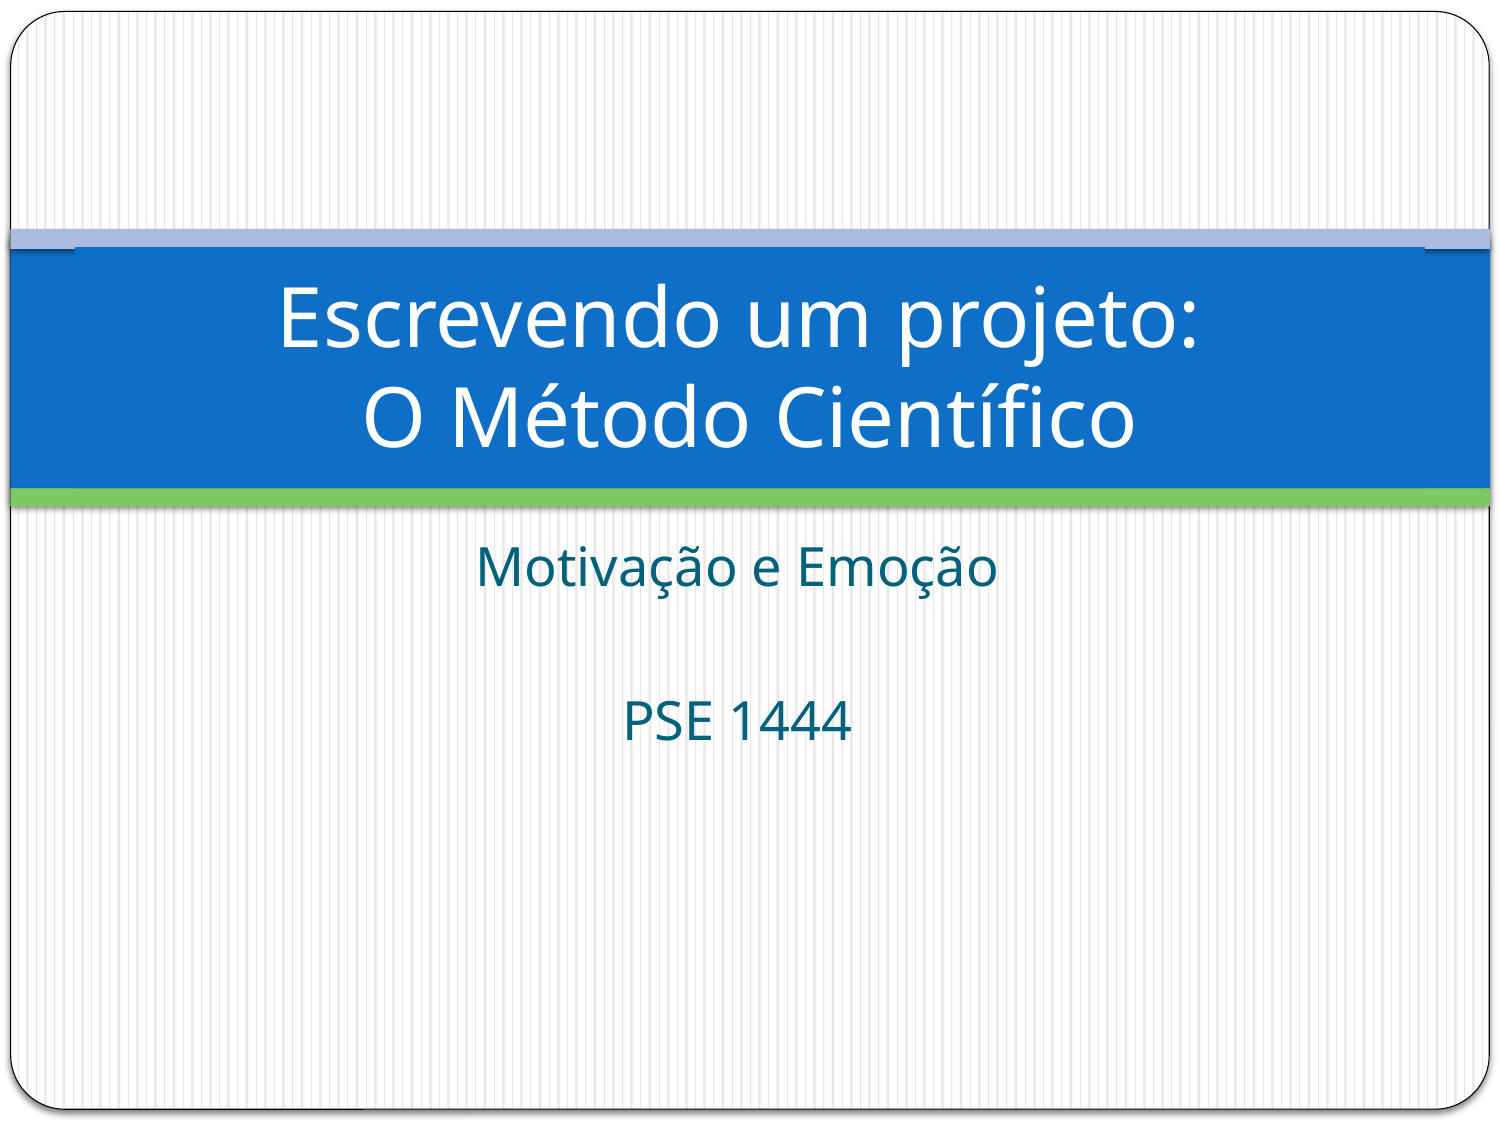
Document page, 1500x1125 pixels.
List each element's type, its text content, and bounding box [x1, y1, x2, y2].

title Escrevendo um projeto: O Método Científico [75, 247, 1425, 489]
subtitle Motivação e Emoção PSE 1444 [212, 525, 1263, 788]
